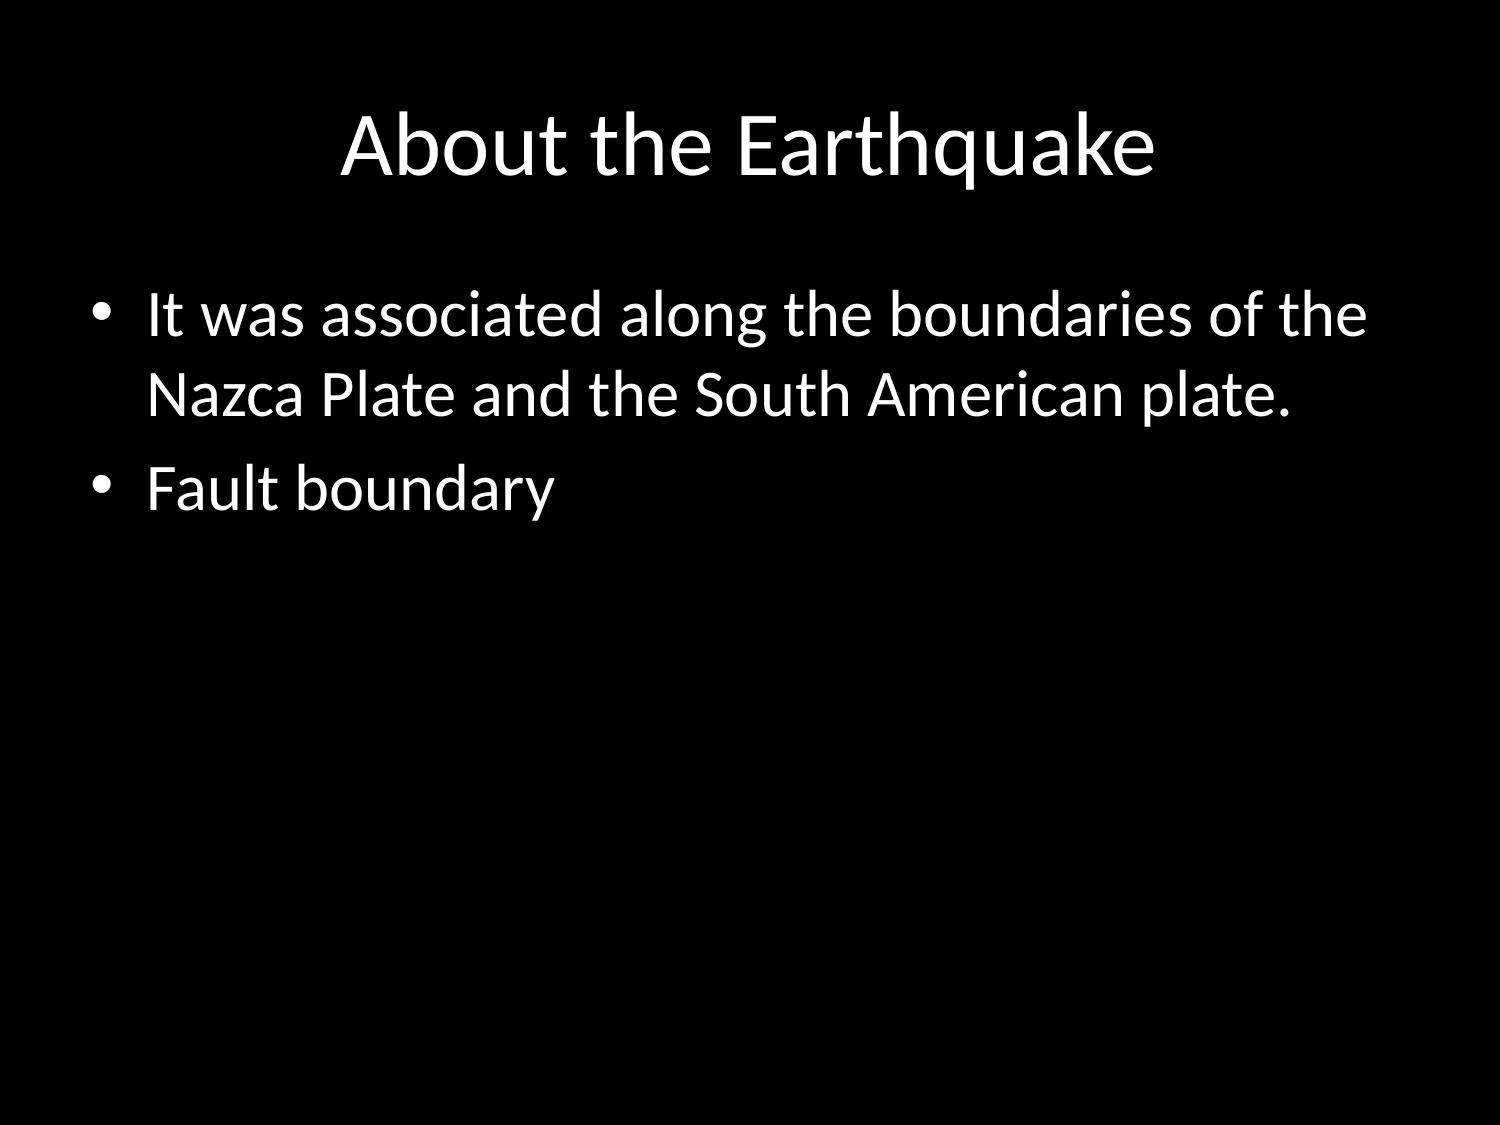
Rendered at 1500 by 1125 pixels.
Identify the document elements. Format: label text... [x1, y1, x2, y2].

list It was associated along the boundaries of the Nazca Plate and the South American plate. Fault boundary [75, 262, 1425, 1005]
title About the Earthquake [75, 45, 1425, 233]
